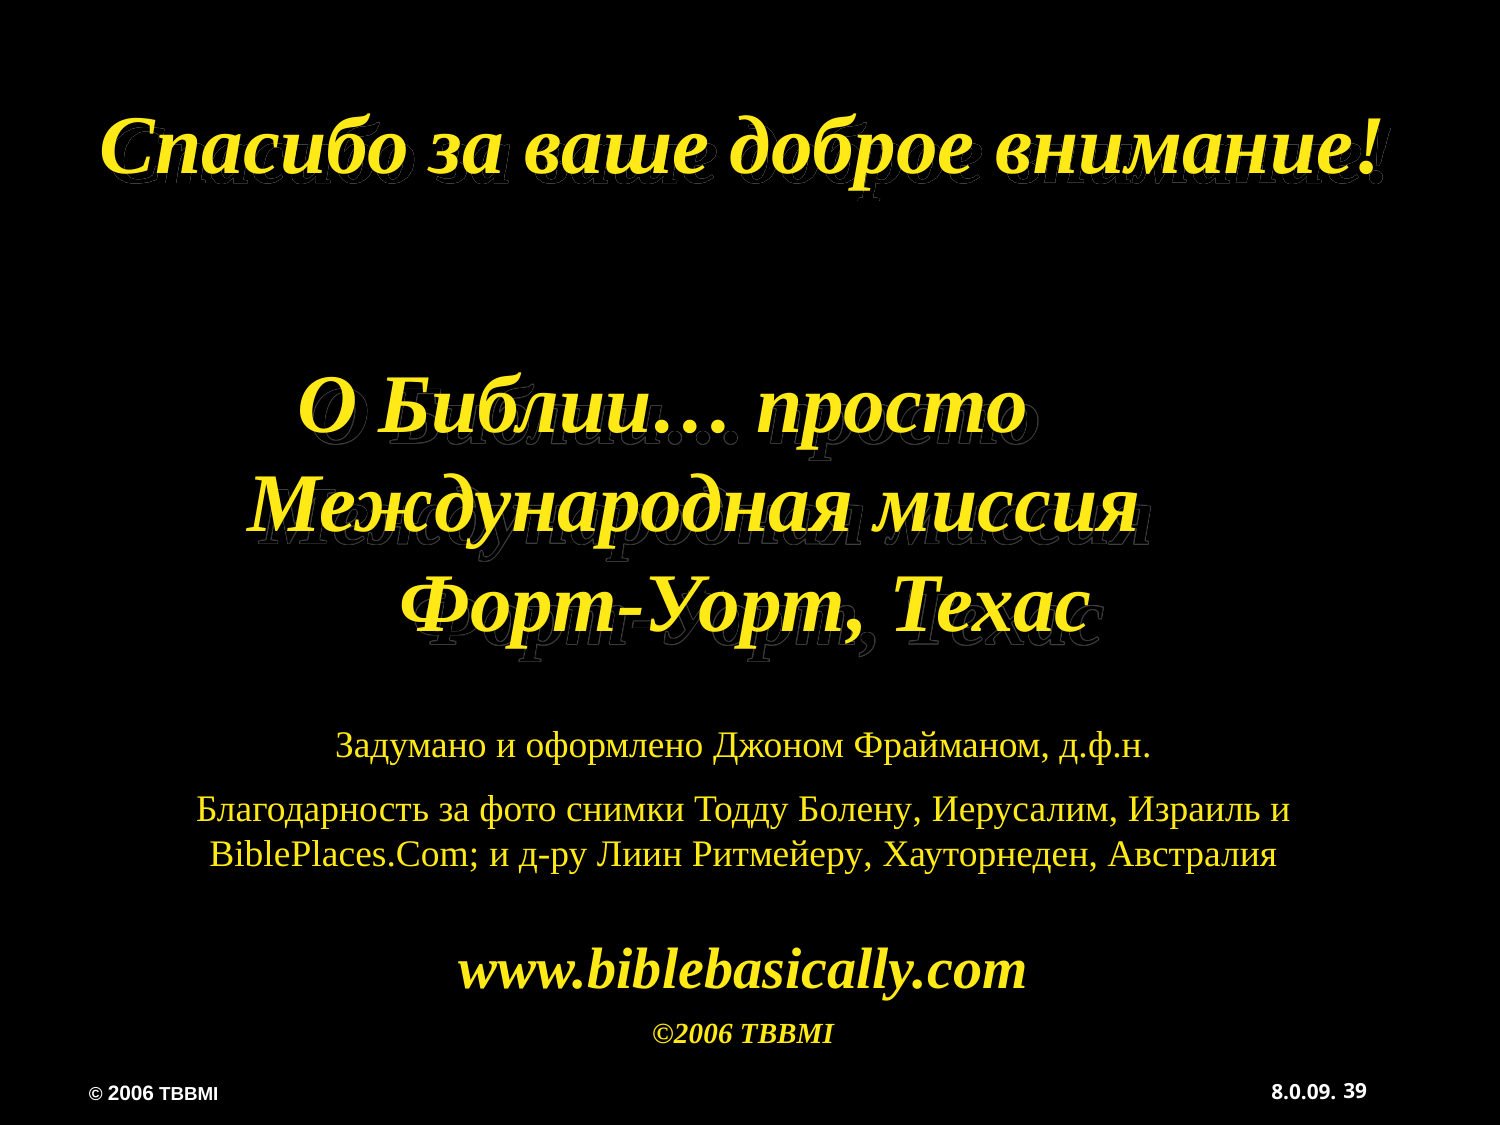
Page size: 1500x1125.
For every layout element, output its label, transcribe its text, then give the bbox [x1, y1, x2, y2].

text_box Спасибо за ваше доброе внимание! [63, 83, 1423, 198]
text_box О Библии… просто Международная миссия Форт-Уорт, Техас [146, 219, 1346, 657]
text_box 39 [1328, 1070, 1382, 1111]
text_box www.biblebasically.com ©2006 TBBMI [293, 922, 1194, 1058]
text_box Задумано и оформлено Джоном Фрайманом, д.ф.н. Благодарность за фото снимки Тодду Болену, Иерусалим, Израиль и BiblePlaces.Com; и д-ру Лиин Ритмейеру, Хауторнеден, Австралия [124, 712, 1362, 881]
